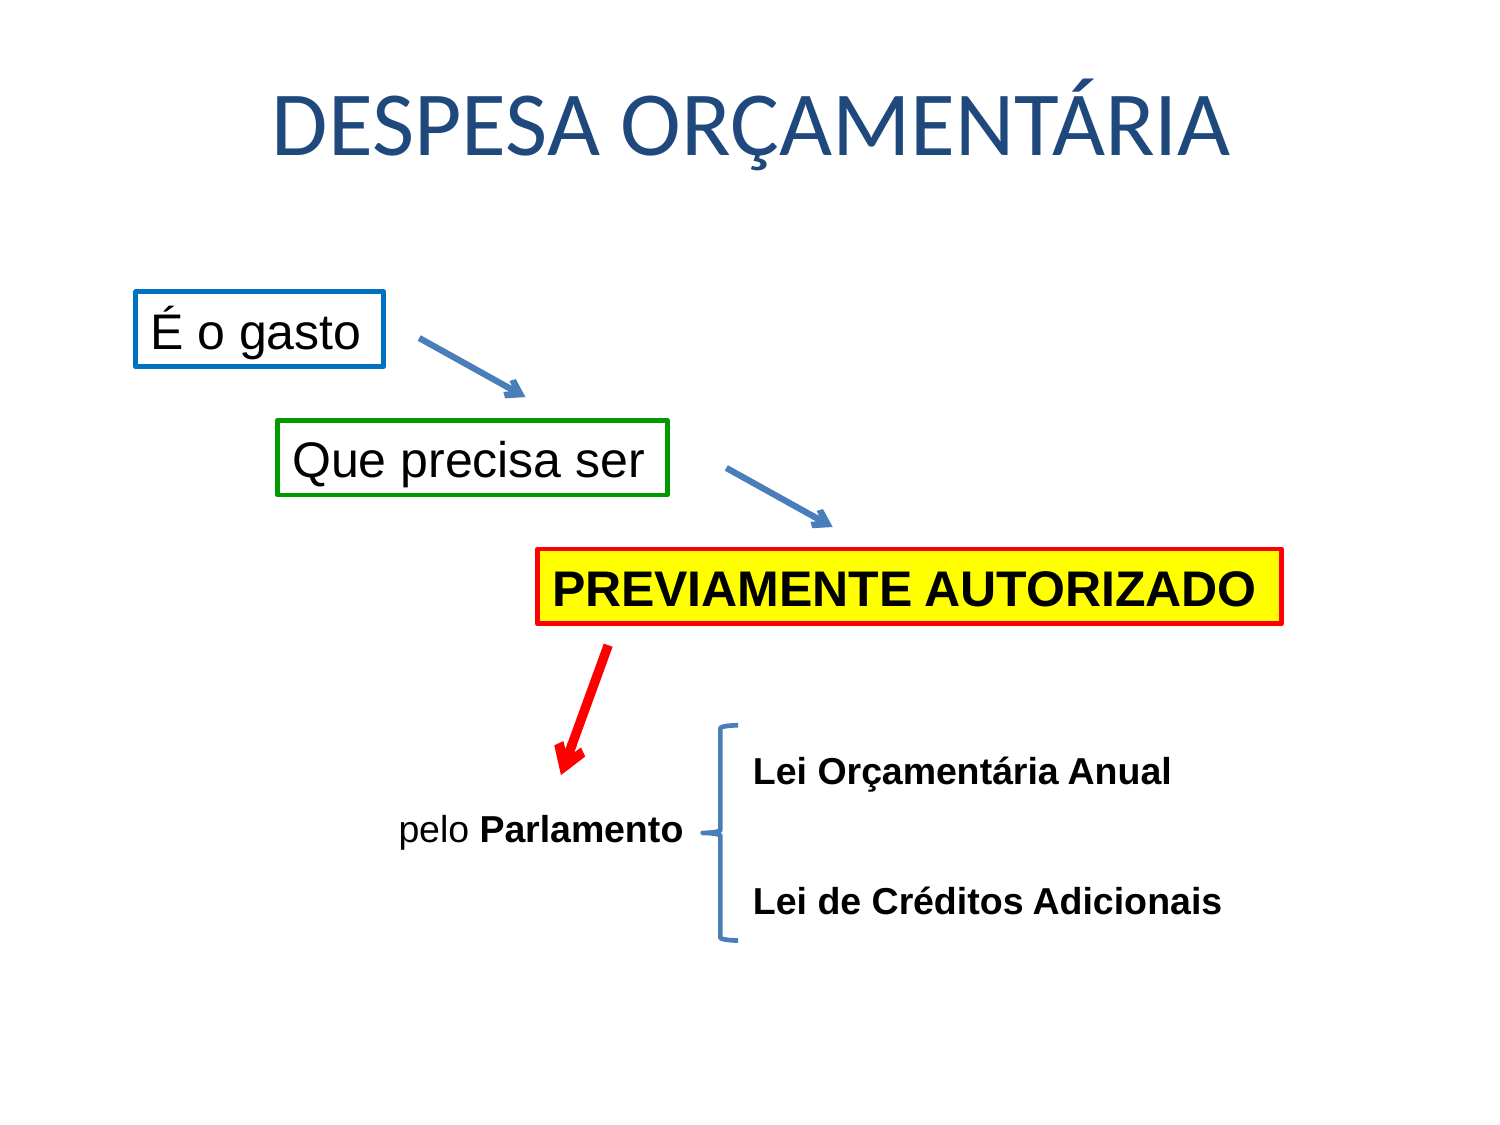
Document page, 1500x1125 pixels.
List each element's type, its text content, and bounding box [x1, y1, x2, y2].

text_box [726, 467, 833, 528]
text_box Que precisa ser [277, 420, 668, 495]
text_box É o gasto [135, 291, 384, 367]
title DESPESA ORÇAMENTÁRIA [76, 42, 1428, 196]
text_box [701, 724, 739, 942]
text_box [560, 644, 609, 776]
text_box Lei Orçamentária Anual [738, 739, 1282, 800]
text_box Lei de Créditos Adicionais [738, 869, 1247, 930]
text_box PREVIAMENTE AUTORIZADO [537, 549, 1282, 624]
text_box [418, 337, 526, 398]
text_box pelo Parlamento [383, 797, 703, 857]
